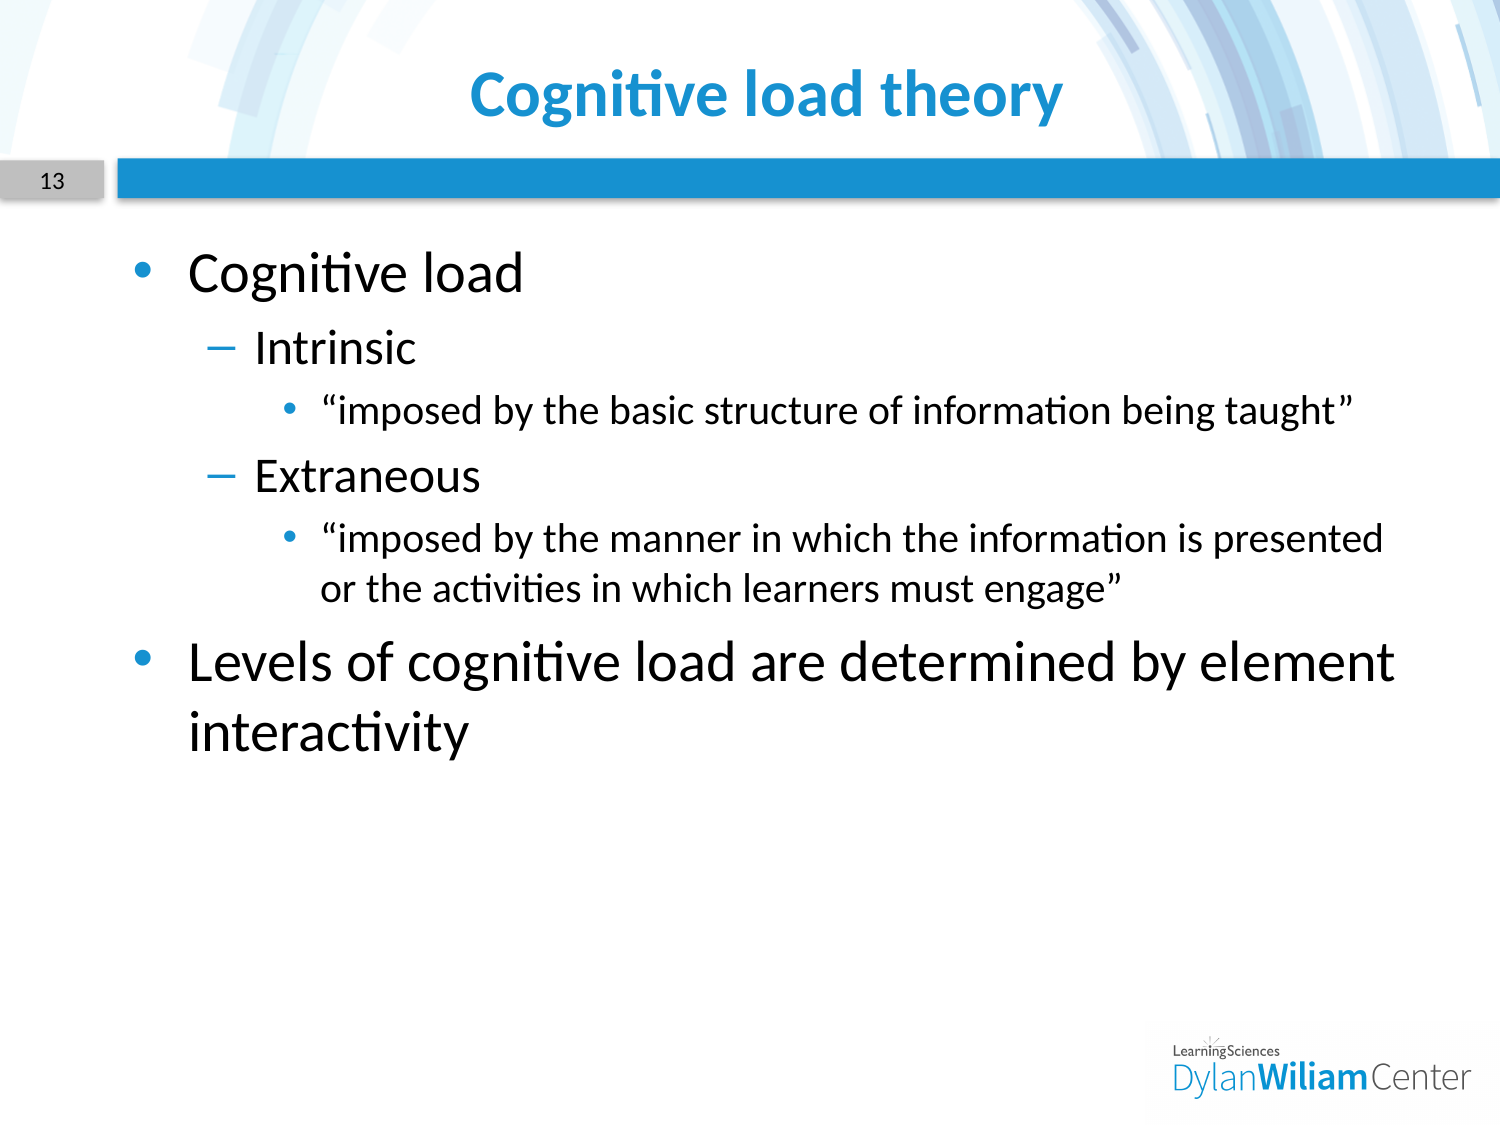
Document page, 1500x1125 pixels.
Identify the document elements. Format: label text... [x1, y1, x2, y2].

picture [1145, 1021, 1500, 1125]
title Cognitive load theory [117, 38, 1418, 141]
slide_number 13 [0, 160, 105, 199]
picture [0, 0, 1500, 159]
list Cognitive load Intrinsic “imposed by the basic structure of information being taught” Extraneous “imposed by the manner in which the information is presented or the activities in which learners must engage” Levels of cognitive load are determined by element interactivity [117, 227, 1425, 1022]
